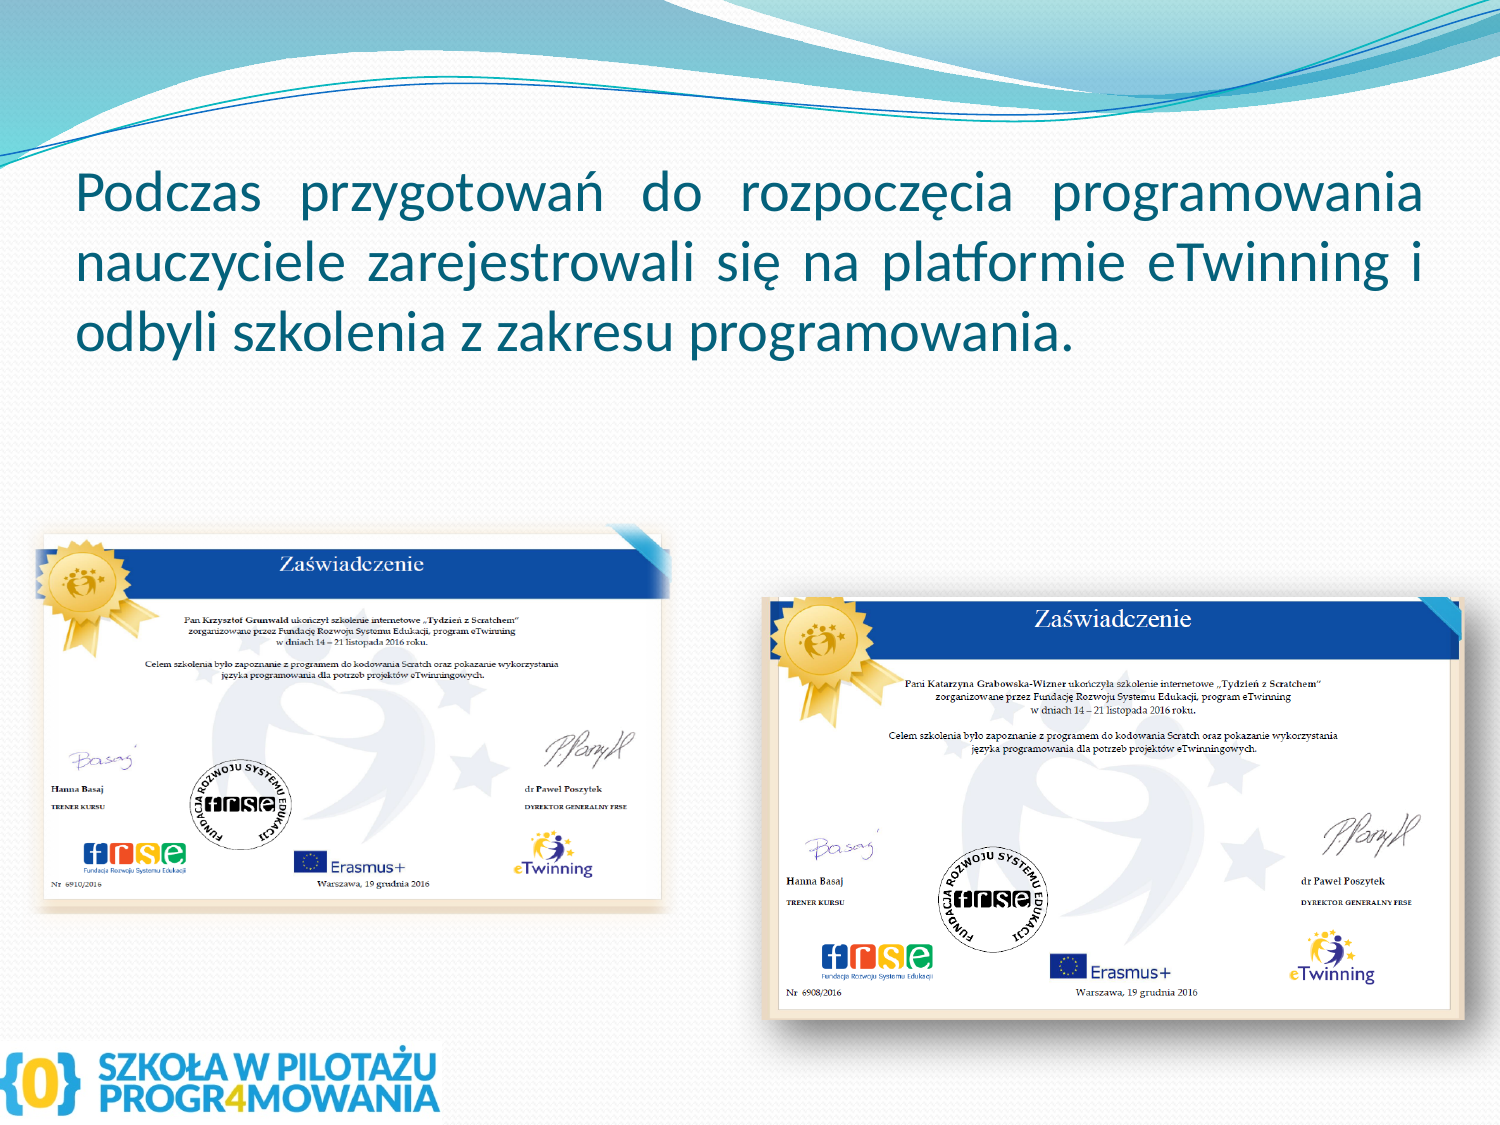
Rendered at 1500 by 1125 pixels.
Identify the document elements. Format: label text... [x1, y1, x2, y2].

picture [0, 1041, 442, 1125]
picture [761, 597, 1465, 1020]
title Podczas przygotowań do rozpoczęcia programowania nauczyciele zarejestrowali się na platformie eTwinning i odbyli szkolenia z zakresu programowania. [75, 128, 1425, 364]
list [23, 515, 680, 938]
